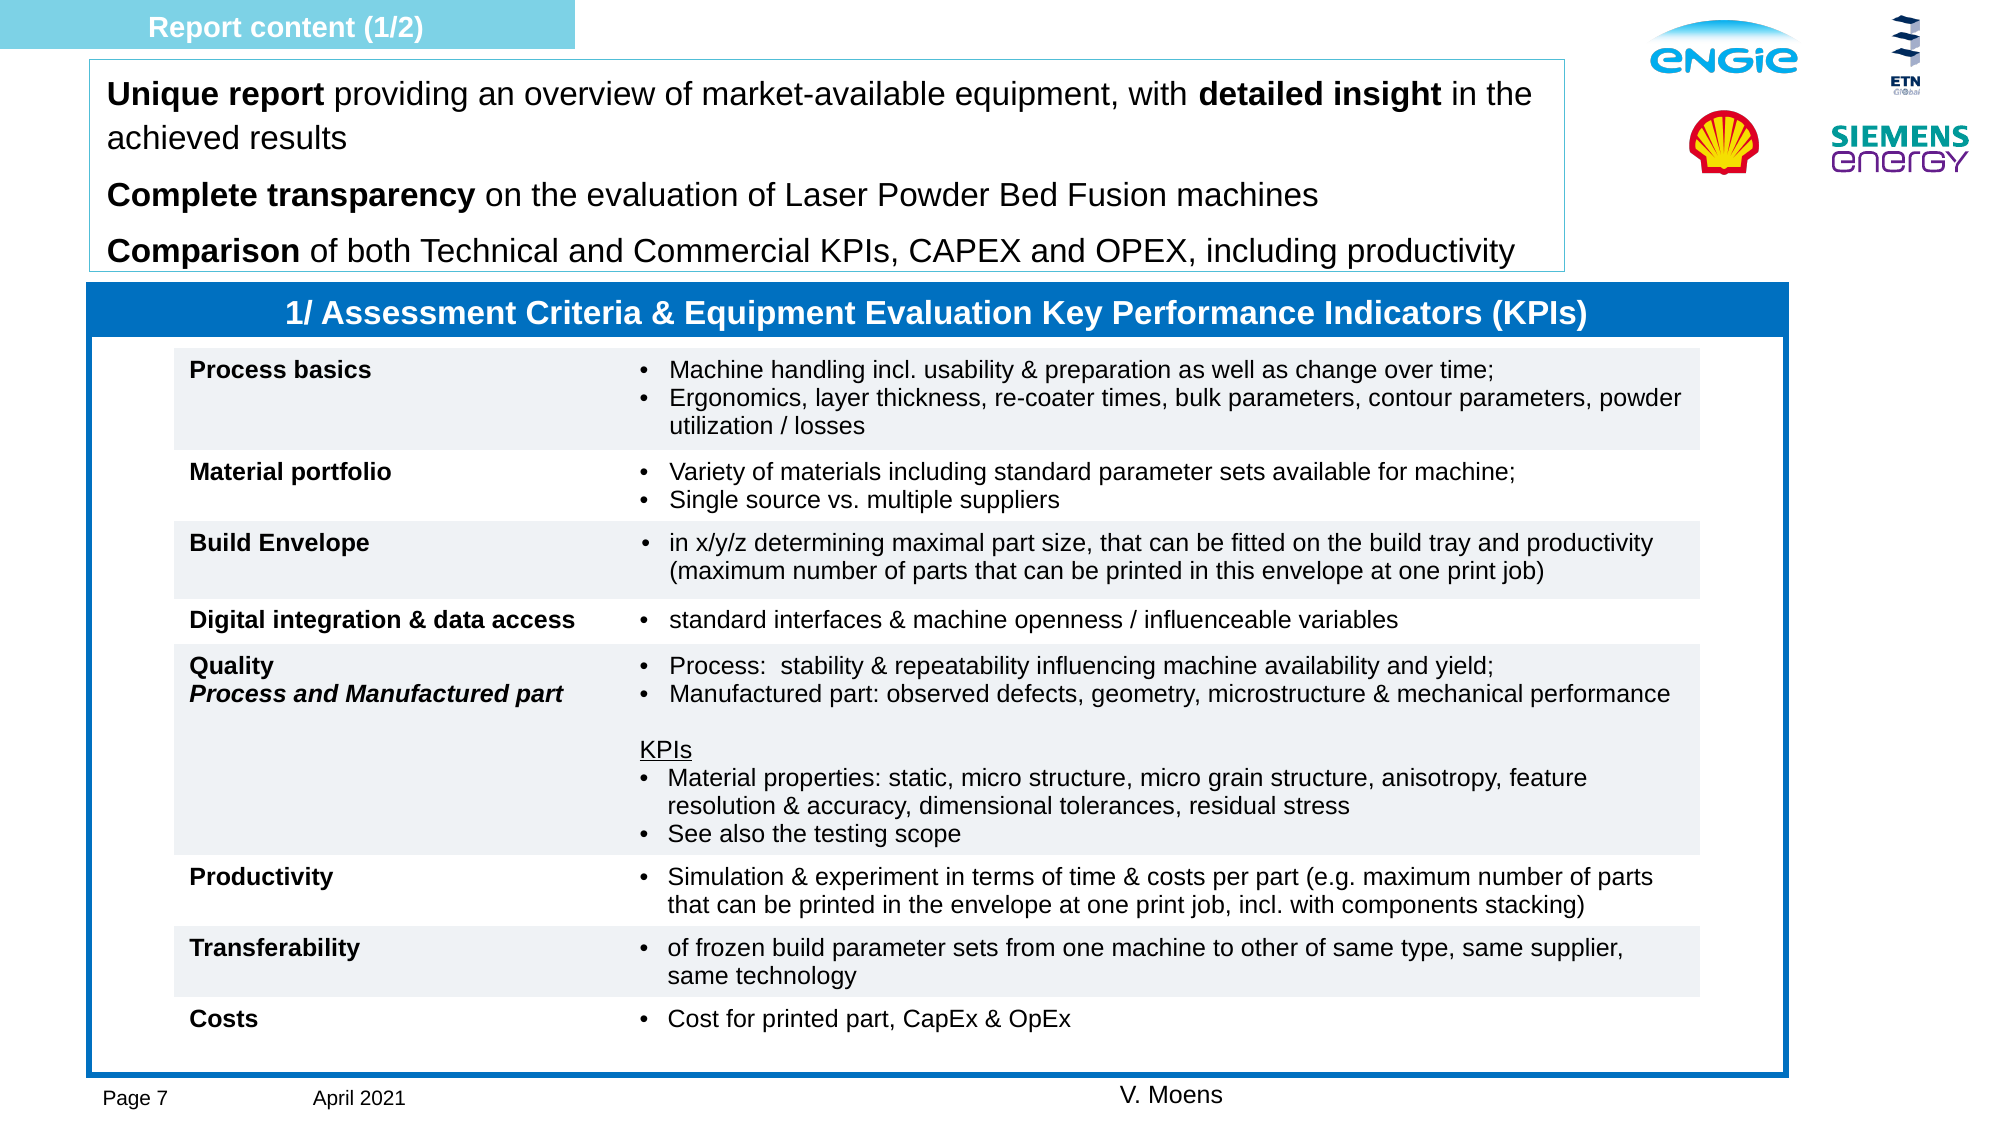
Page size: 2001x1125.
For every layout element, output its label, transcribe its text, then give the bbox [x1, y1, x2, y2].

picture [1642, 15, 1806, 79]
text_box Unique report providing an overview of market-available equipment, with detailed insight in the achieved results Complete transparency on the evaluation of Laser Powder Bed Fusion machines Comparison of both Technical and Commercial KPIs, CAPEX and OPEX, including productivity [89, 59, 1565, 272]
table_cell Costs [174, 997, 625, 1047]
table_cell standard interfaces & machine openness / influenceable variables [625, 599, 1700, 644]
text_box 1/ Assessment Criteria & Equipment Evaluation Key Performance Indicators (KPIs) [88, 284, 1786, 335]
table_cell in x/y/z determining maximal part size, that can be fitted on the build tray and productivity (maximum number of parts that can be printed in this envelope at one print job) [625, 521, 1700, 599]
text_box [88, 335, 1786, 1076]
table_cell of frozen build parameter sets from one machine to other of same type, same supplier, same technology [625, 926, 1700, 997]
table_header Machine handling incl. usability & preparation as well as change over time; Ergonomics, layer thickness, re-coater times, bulk parameters, contour parameters, powder utilization / losses [625, 348, 1700, 450]
table_cell Digital integration & data access [174, 599, 625, 644]
table_cell Productivity [174, 855, 625, 926]
table_cell Variety of materials including standard parameter sets available for machine; Single source vs. multiple suppliers [625, 450, 1700, 521]
table_cell Quality Process and Manufactured part [174, 644, 625, 855]
table_cell Build Envelope [174, 521, 625, 599]
table_cell Material portfolio [174, 450, 625, 521]
table_cell Transferability [174, 926, 625, 997]
picture [1687, 108, 1761, 177]
picture [1891, 15, 1920, 95]
table_header Process basics [174, 348, 625, 450]
text_box V. Moens [1119, 1075, 1270, 1125]
table_cell Cost for printed part, CapEx & OpEx [625, 997, 1700, 1047]
table_cell Process: stability & repeatability influencing machine availability and yield; Manufactured part: observed defects, geometry, microstructure & mechanical performance KPIs Material properties: static, micro structure, micro grain structure, anisotropy, feature resolution & accuracy, dimensional tolerances, residual stress See also the testing scope [625, 644, 1700, 855]
text_box Report content (1/2) [0, 3, 573, 46]
table_cell Simulation & experiment in terms of time & costs per part (e.g. maximum number of parts that can be printed in the envelope at one print job, incl. with components stacking) [625, 855, 1700, 926]
